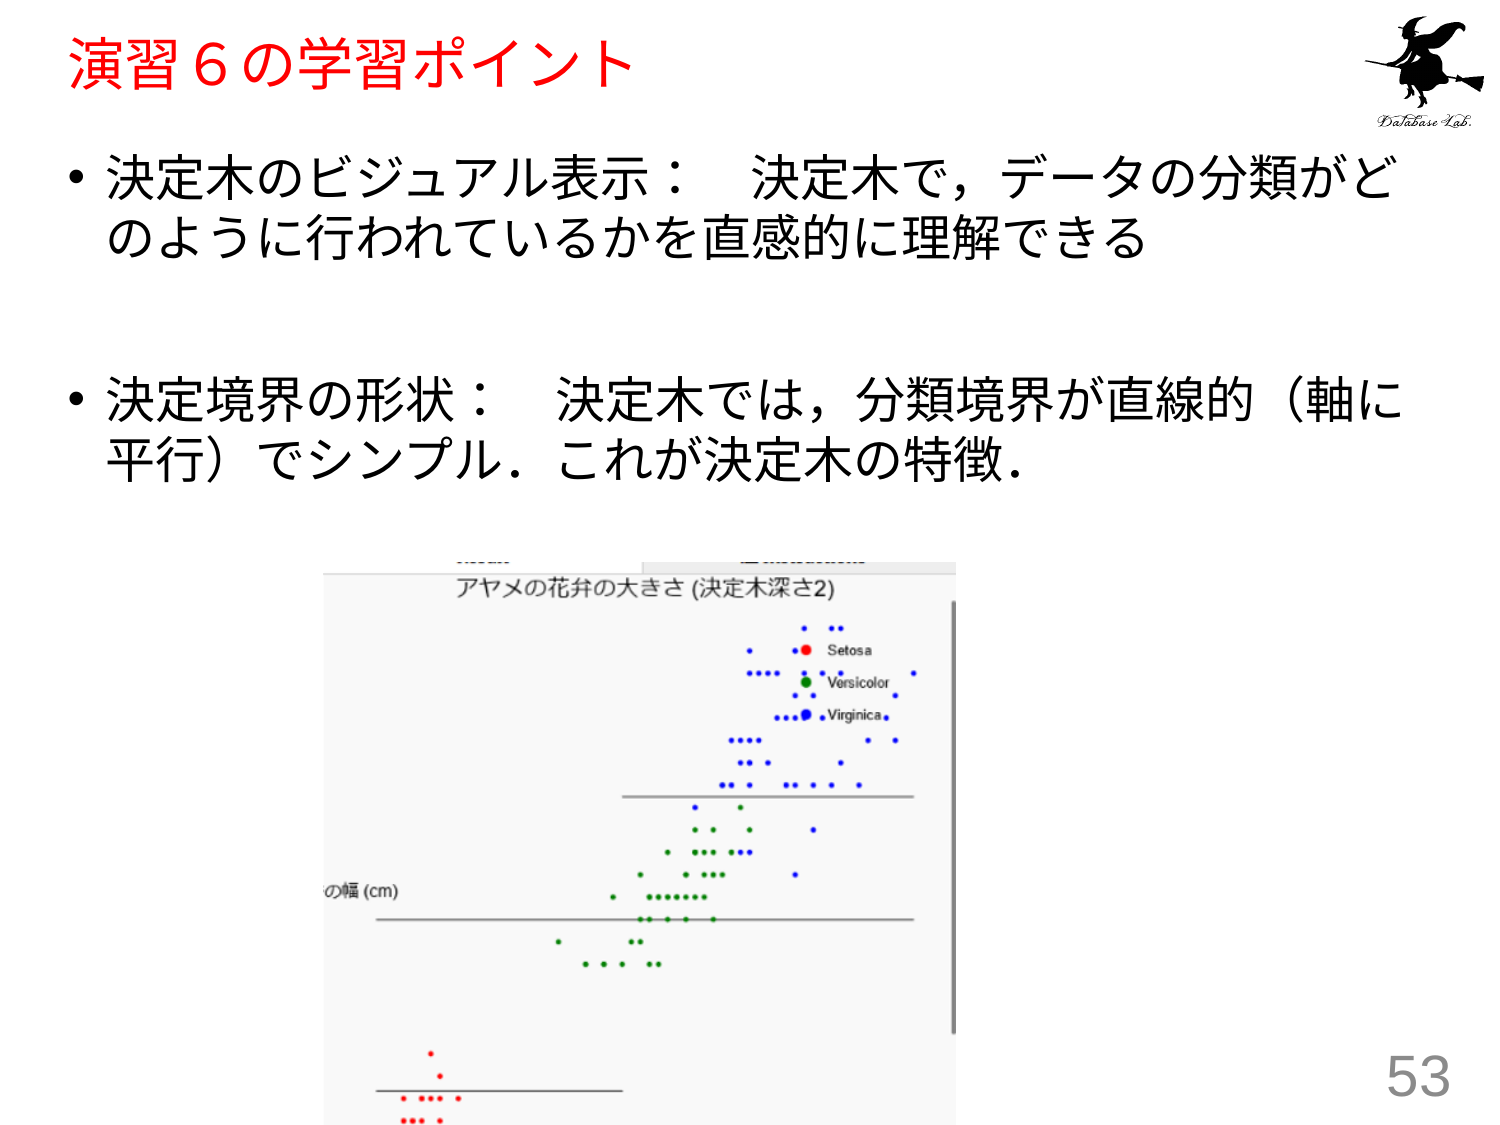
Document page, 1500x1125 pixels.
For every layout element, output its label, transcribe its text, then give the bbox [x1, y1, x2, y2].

list 決定木のビジュアル表示： 決定木で，データの分類がどのように行われているかを直感的に理解できる 決定境界の形状： 決定木では，分類境界が直線的（軸に平行）でシンプル．これが決定木の特徴． [52, 138, 1441, 1014]
picture [323, 562, 956, 1125]
slide_number 53 [1129, 1042, 1467, 1103]
picture [1362, 14, 1486, 130]
title 演習６の学習ポイント [52, 28, 1441, 106]
